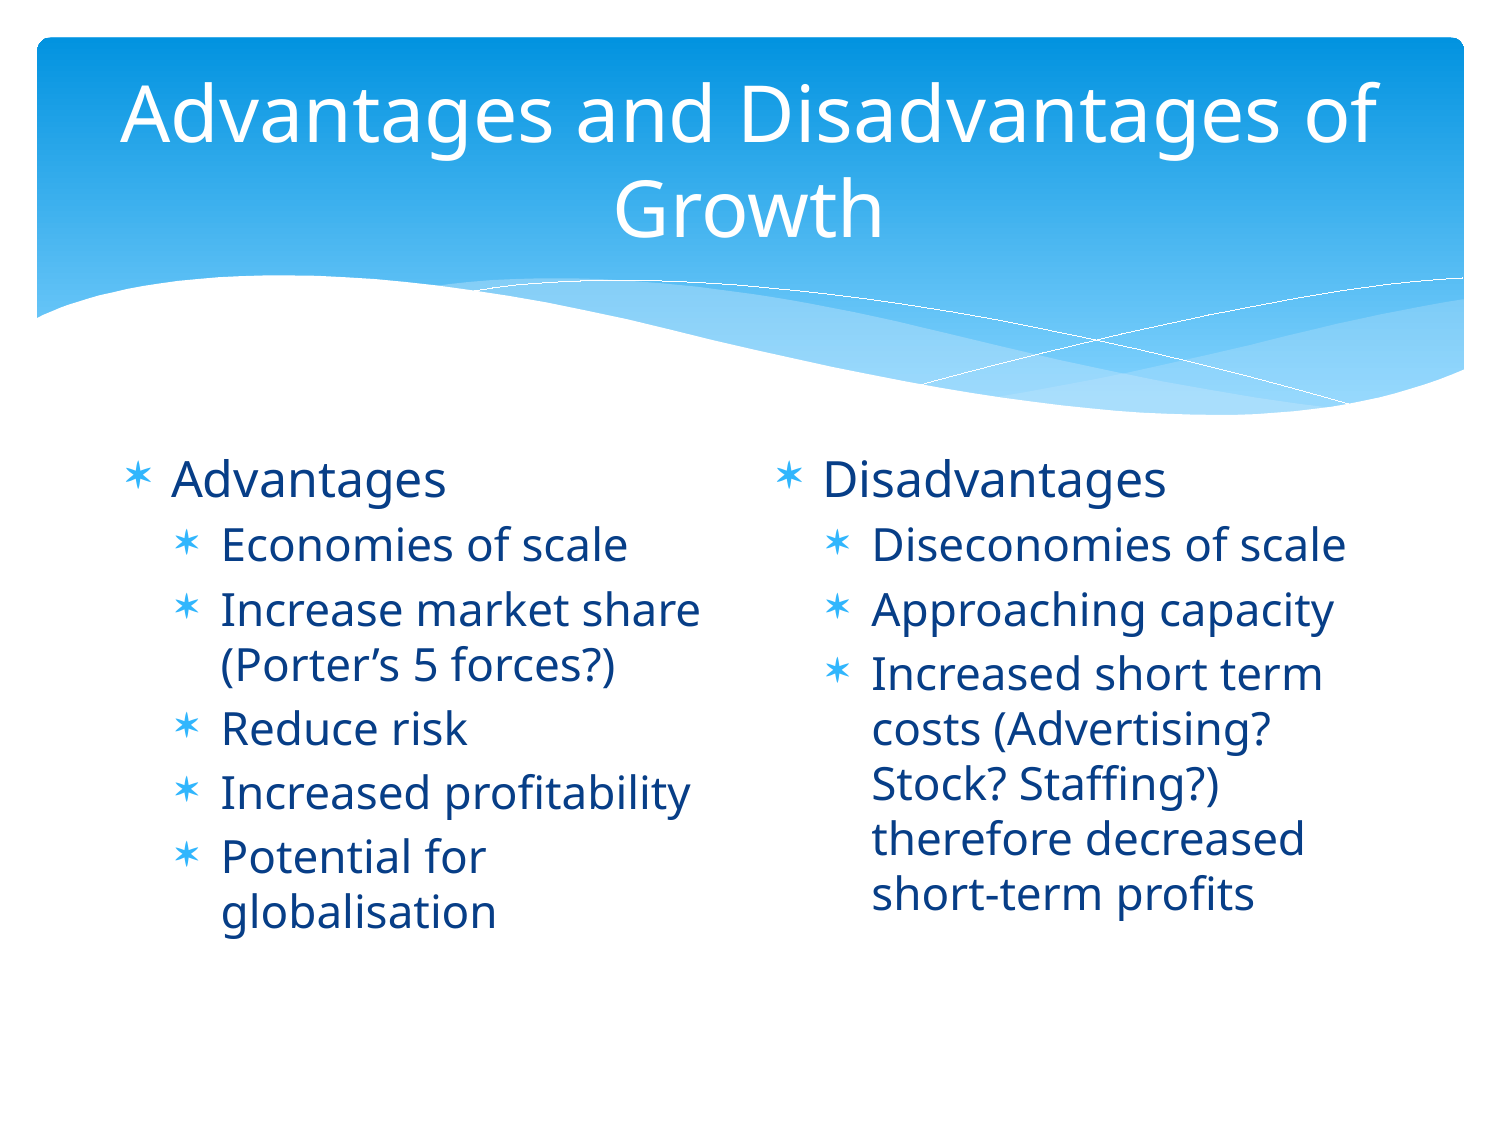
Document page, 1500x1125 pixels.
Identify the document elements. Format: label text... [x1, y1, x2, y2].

list Disadvantages Diseconomies of scale Approaching capacity Increased short term costs (Advertising? Stock? Staffing?) therefore decreased short-term profits [761, 439, 1389, 1005]
list Advantages Economies of scale Increase market share (Porter’s 5 forces?) Reduce risk Increased profitability Potential for globalisation [111, 439, 738, 1005]
title Advantages and Disadvantages of Growth [75, 55, 1425, 261]
